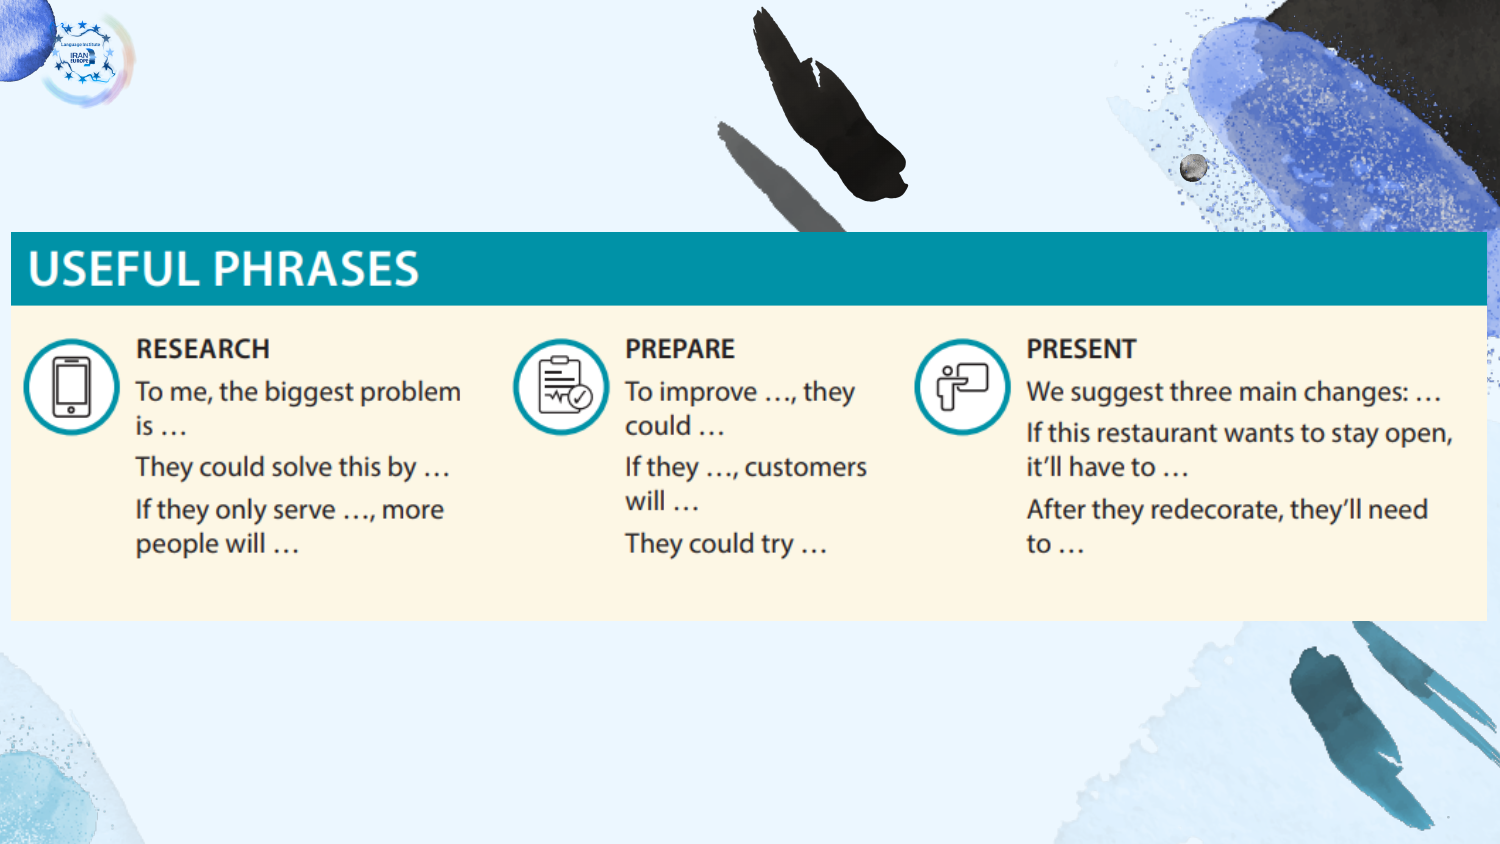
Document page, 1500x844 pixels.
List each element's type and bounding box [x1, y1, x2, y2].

text_box [1235, 589, 1500, 844]
text_box [682, 0, 957, 231]
picture [0, 0, 140, 111]
picture [11, 0, 1500, 621]
